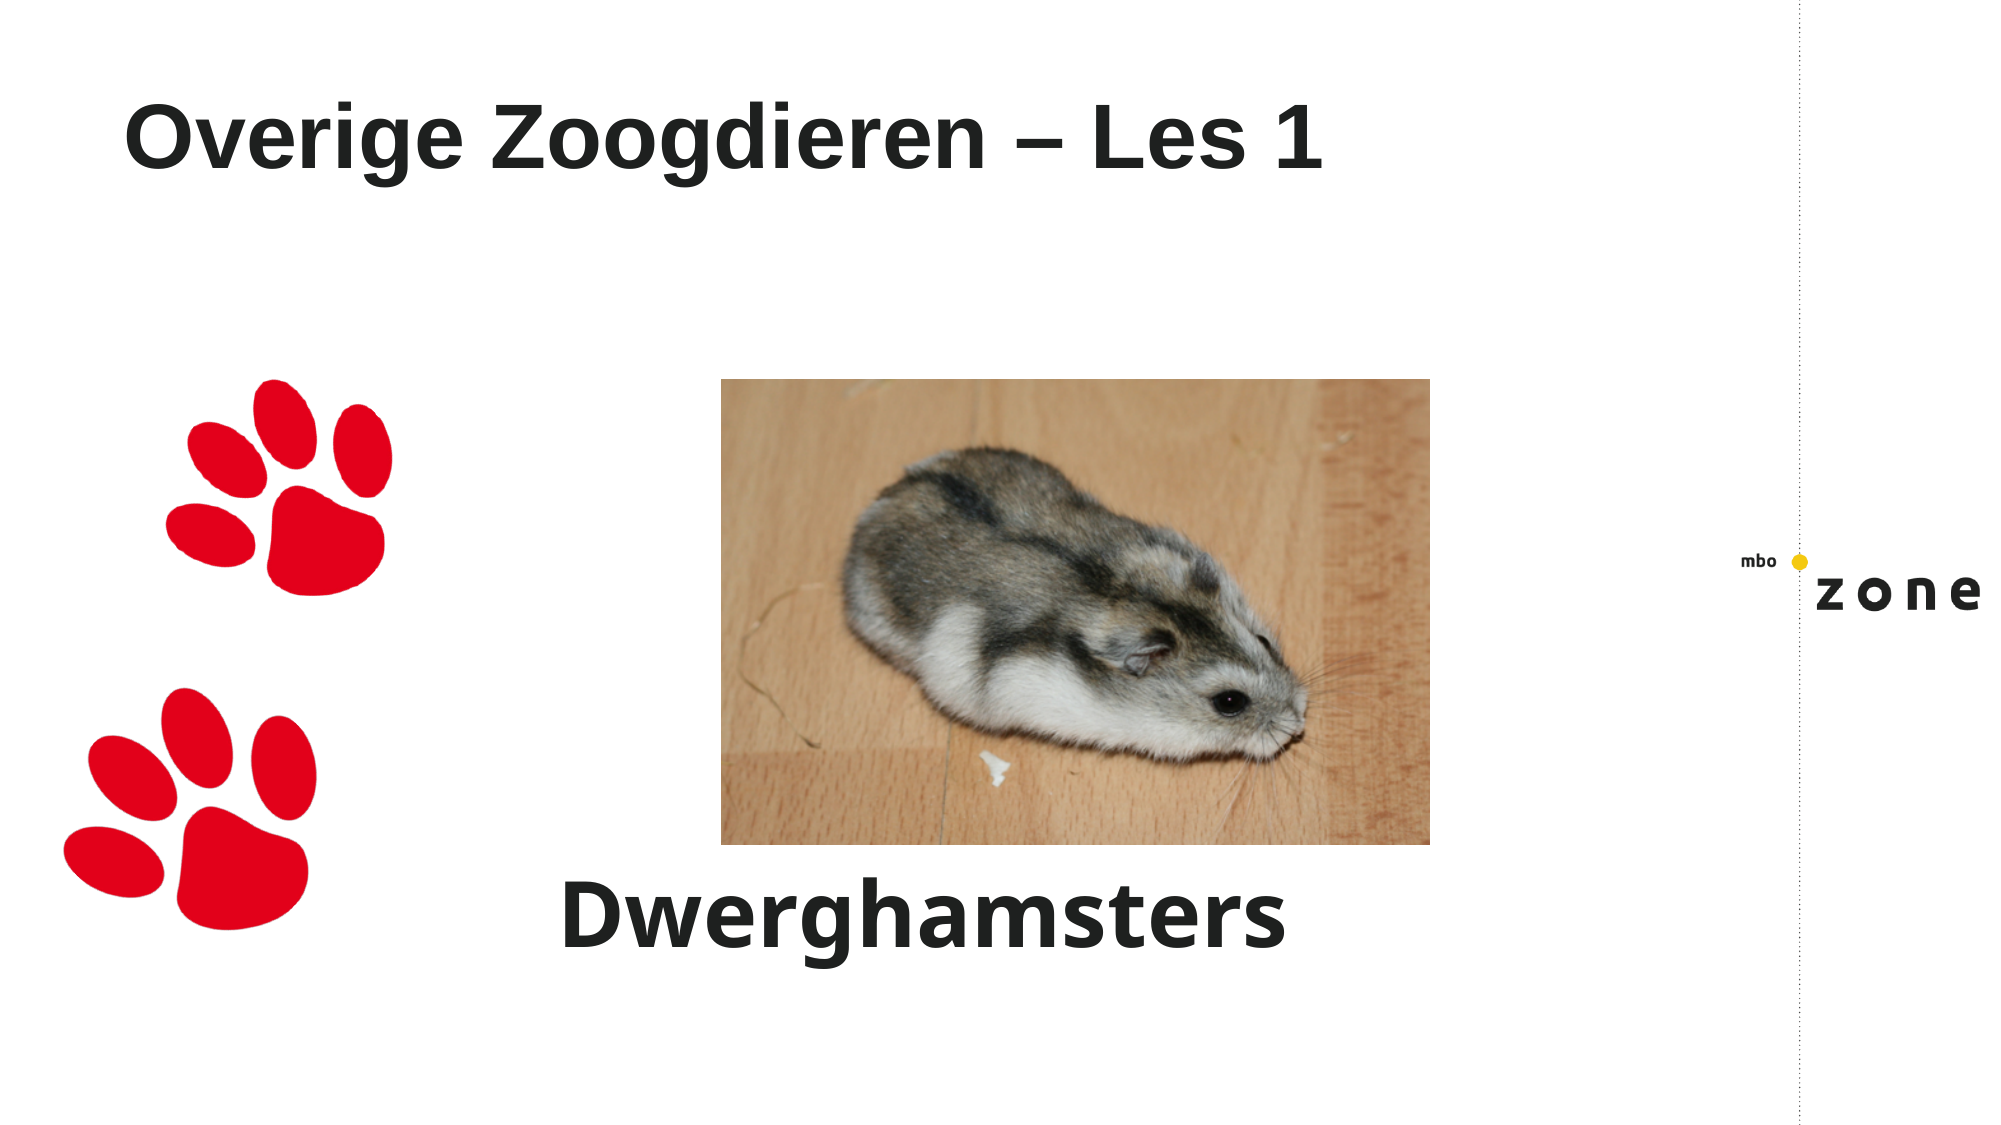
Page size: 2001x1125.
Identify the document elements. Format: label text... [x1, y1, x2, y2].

picture [721, 379, 1430, 845]
picture [21, 328, 454, 998]
title Overige Zoogdieren – Les 1 [124, 94, 1607, 272]
picture [1596, 0, 2001, 1125]
text_box Dwerghamsters [557, 857, 1544, 1025]
